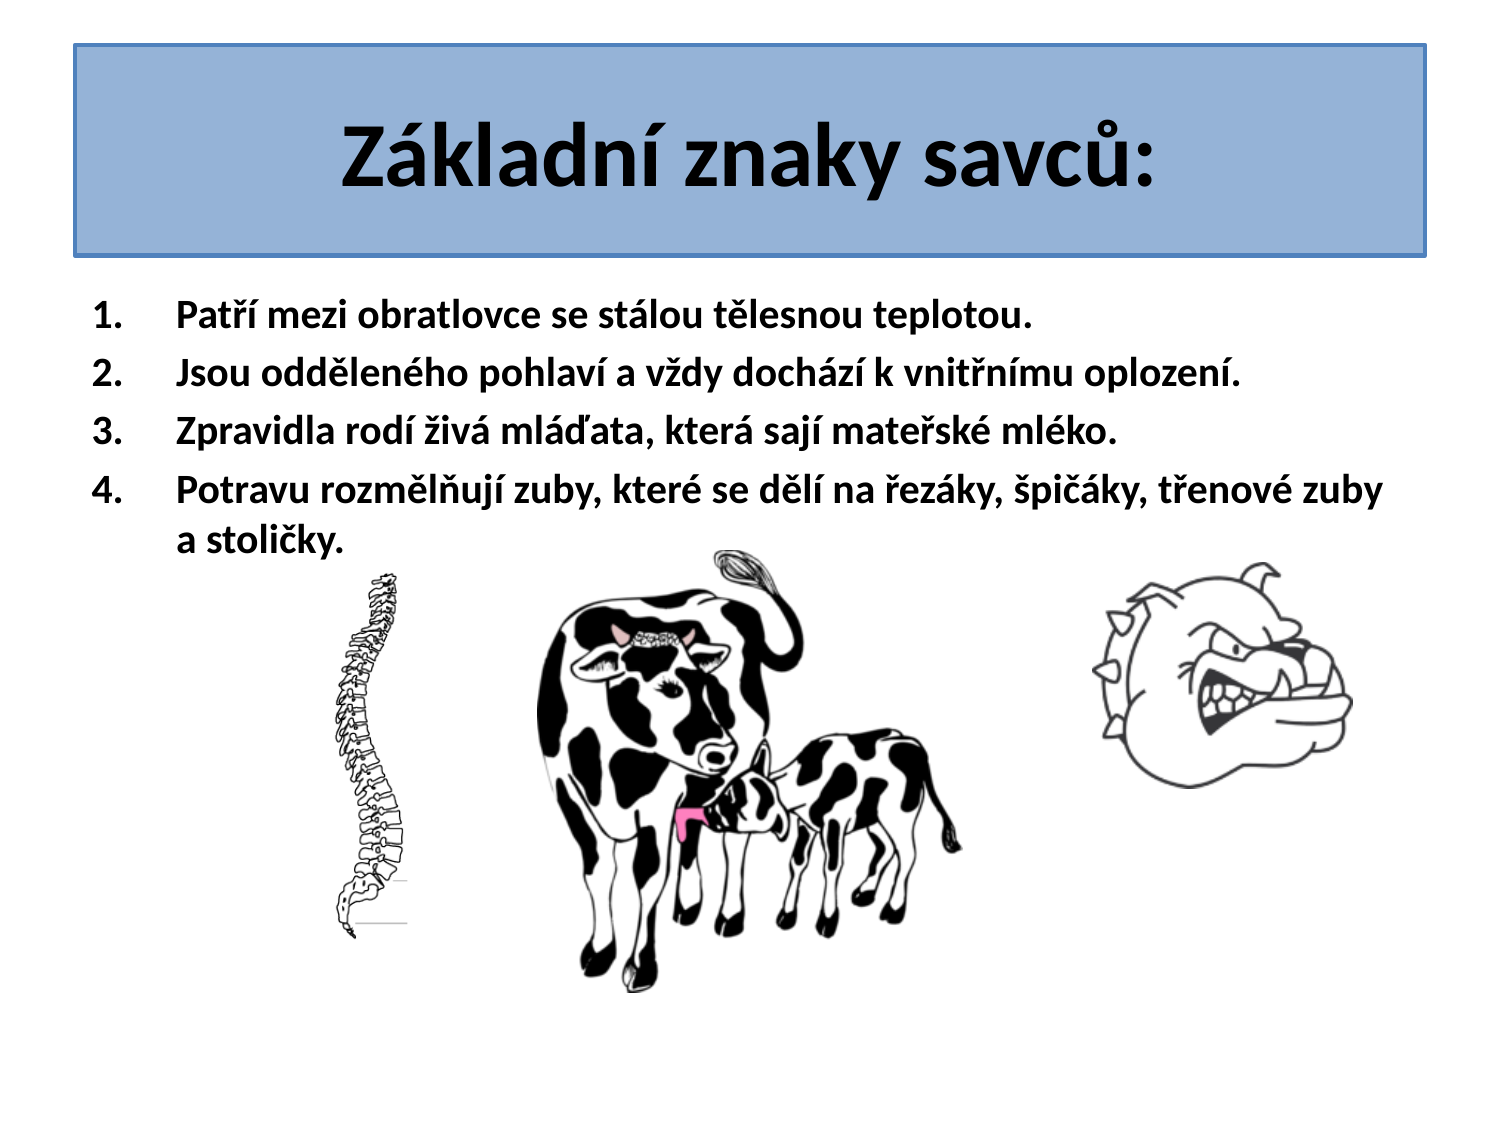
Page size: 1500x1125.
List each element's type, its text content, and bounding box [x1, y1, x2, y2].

picture [324, 562, 408, 946]
picture [1092, 562, 1353, 789]
list Patří mezi obratlovce se stálou tělesnou teplotou. Jsou odděleného pohlaví a vždy dochází k vnitřnímu oplození. Zpravidla rodí živá mláďata, která sají mateřské mléko. Potravu rozmělňují zuby, které se dělí na řezáky, špičáky, třenové zuby a stoličky. [76, 278, 1436, 1000]
title Základní znaky savců: [75, 45, 1425, 256]
picture [537, 550, 963, 993]
